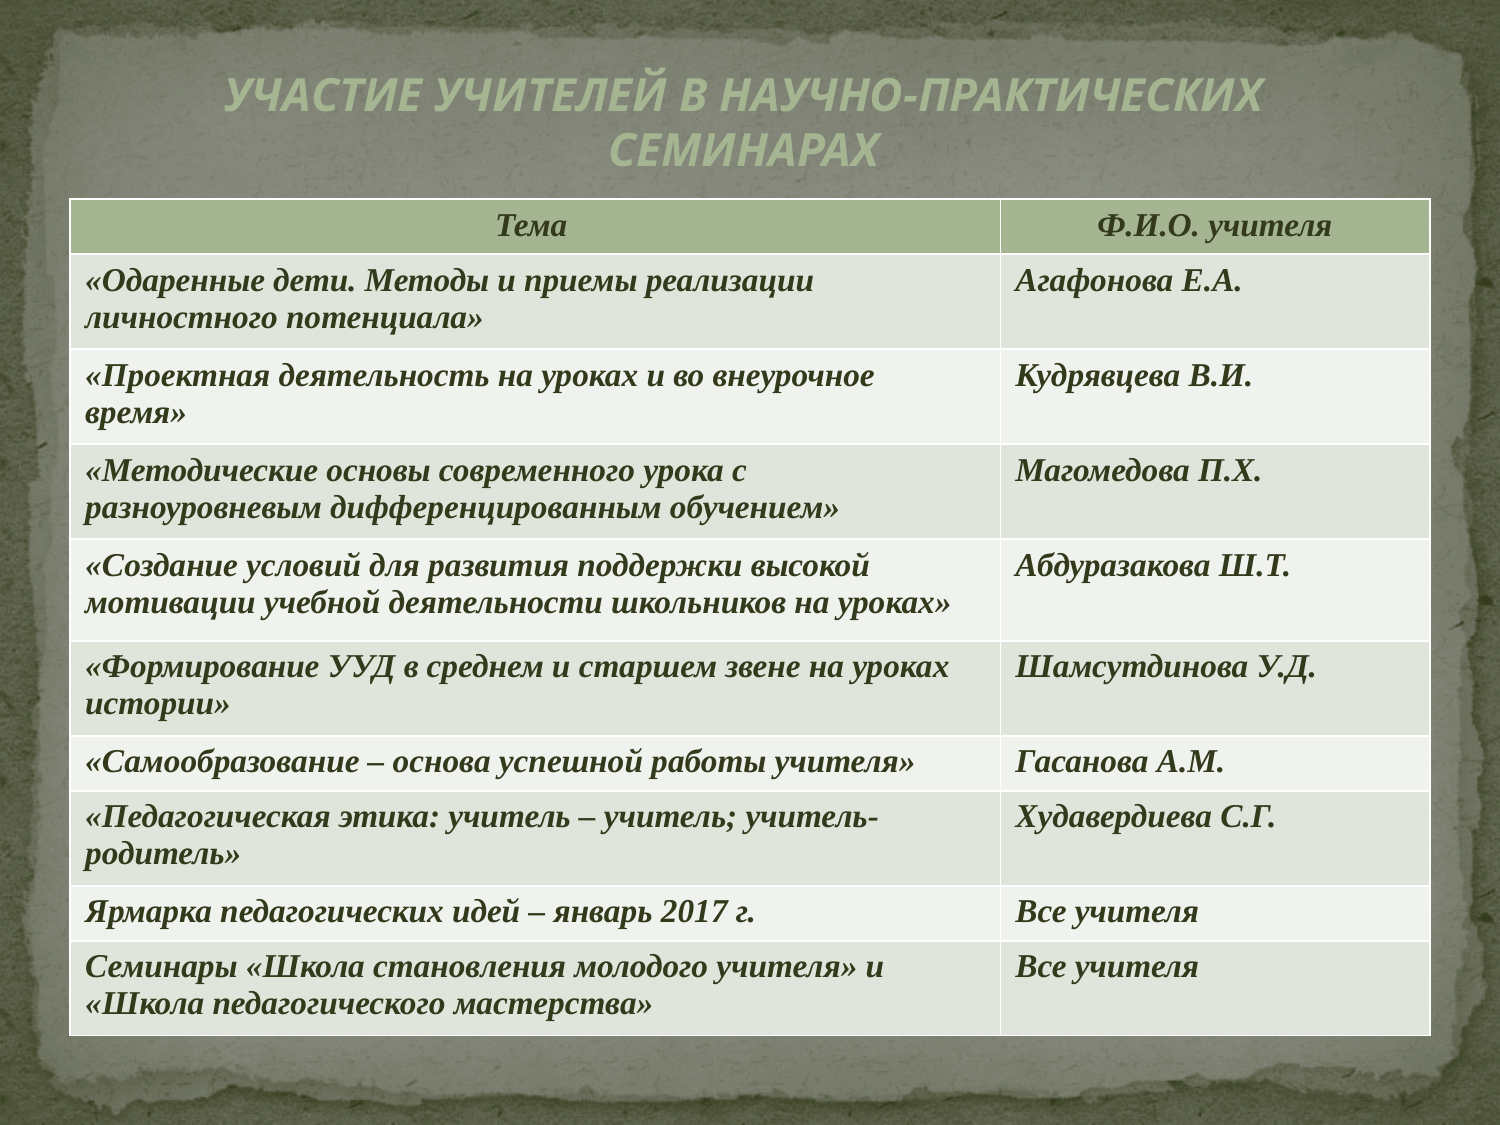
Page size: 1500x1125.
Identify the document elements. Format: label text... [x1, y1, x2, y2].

table_cell Шамсутдинова У.Д. [1001, 642, 1429, 735]
table_cell Ярмарка педагогических идей – январь 2017 г. [71, 887, 1000, 940]
table_cell Худавердиева С.Г. [1001, 792, 1429, 885]
table_cell Семинары «Школа становления молодого учителя» и «Школа педагогического мастерства» [71, 942, 1000, 1035]
table_cell «Создание условий для развития поддержки высокой мотивации учебной деятельности школьников на уроках» [71, 540, 1000, 640]
table_cell «Проектная деятельность на уроках и во внеурочное время» [71, 350, 1000, 443]
table_cell «Одаренные дети. Методы и приемы реализации личностного потенциала» [71, 255, 1000, 348]
table_cell Кудрявцева В.И. [1001, 350, 1429, 443]
table_cell «Методические основы современного урока с разноуровневым дифференцированным обучением» [71, 445, 1000, 538]
table_cell Гасанова А.М. [1001, 737, 1429, 790]
table_cell «Формирование УУД в среднем и старшем звене на уроках истории» [71, 642, 1000, 735]
table_cell «Самообразование – основа успешной работы учителя» [71, 737, 1000, 790]
table_cell Агафонова Е.А. [1001, 255, 1429, 348]
table_header Ф.И.О. учителя [1001, 200, 1429, 253]
table_cell «Педагогическая этика: учитель – учитель; учитель-родитель» [71, 792, 1000, 885]
table_cell Все учителя [1001, 942, 1429, 1035]
text_box Участие учителей в научно-практических семинарах [117, 58, 1372, 184]
table_cell Все учителя [1001, 887, 1429, 940]
table_cell Абдуразакова Ш.Т. [1001, 540, 1429, 640]
table_header Тема [71, 200, 1000, 253]
table_cell Магомедова П.Х. [1001, 445, 1429, 538]
